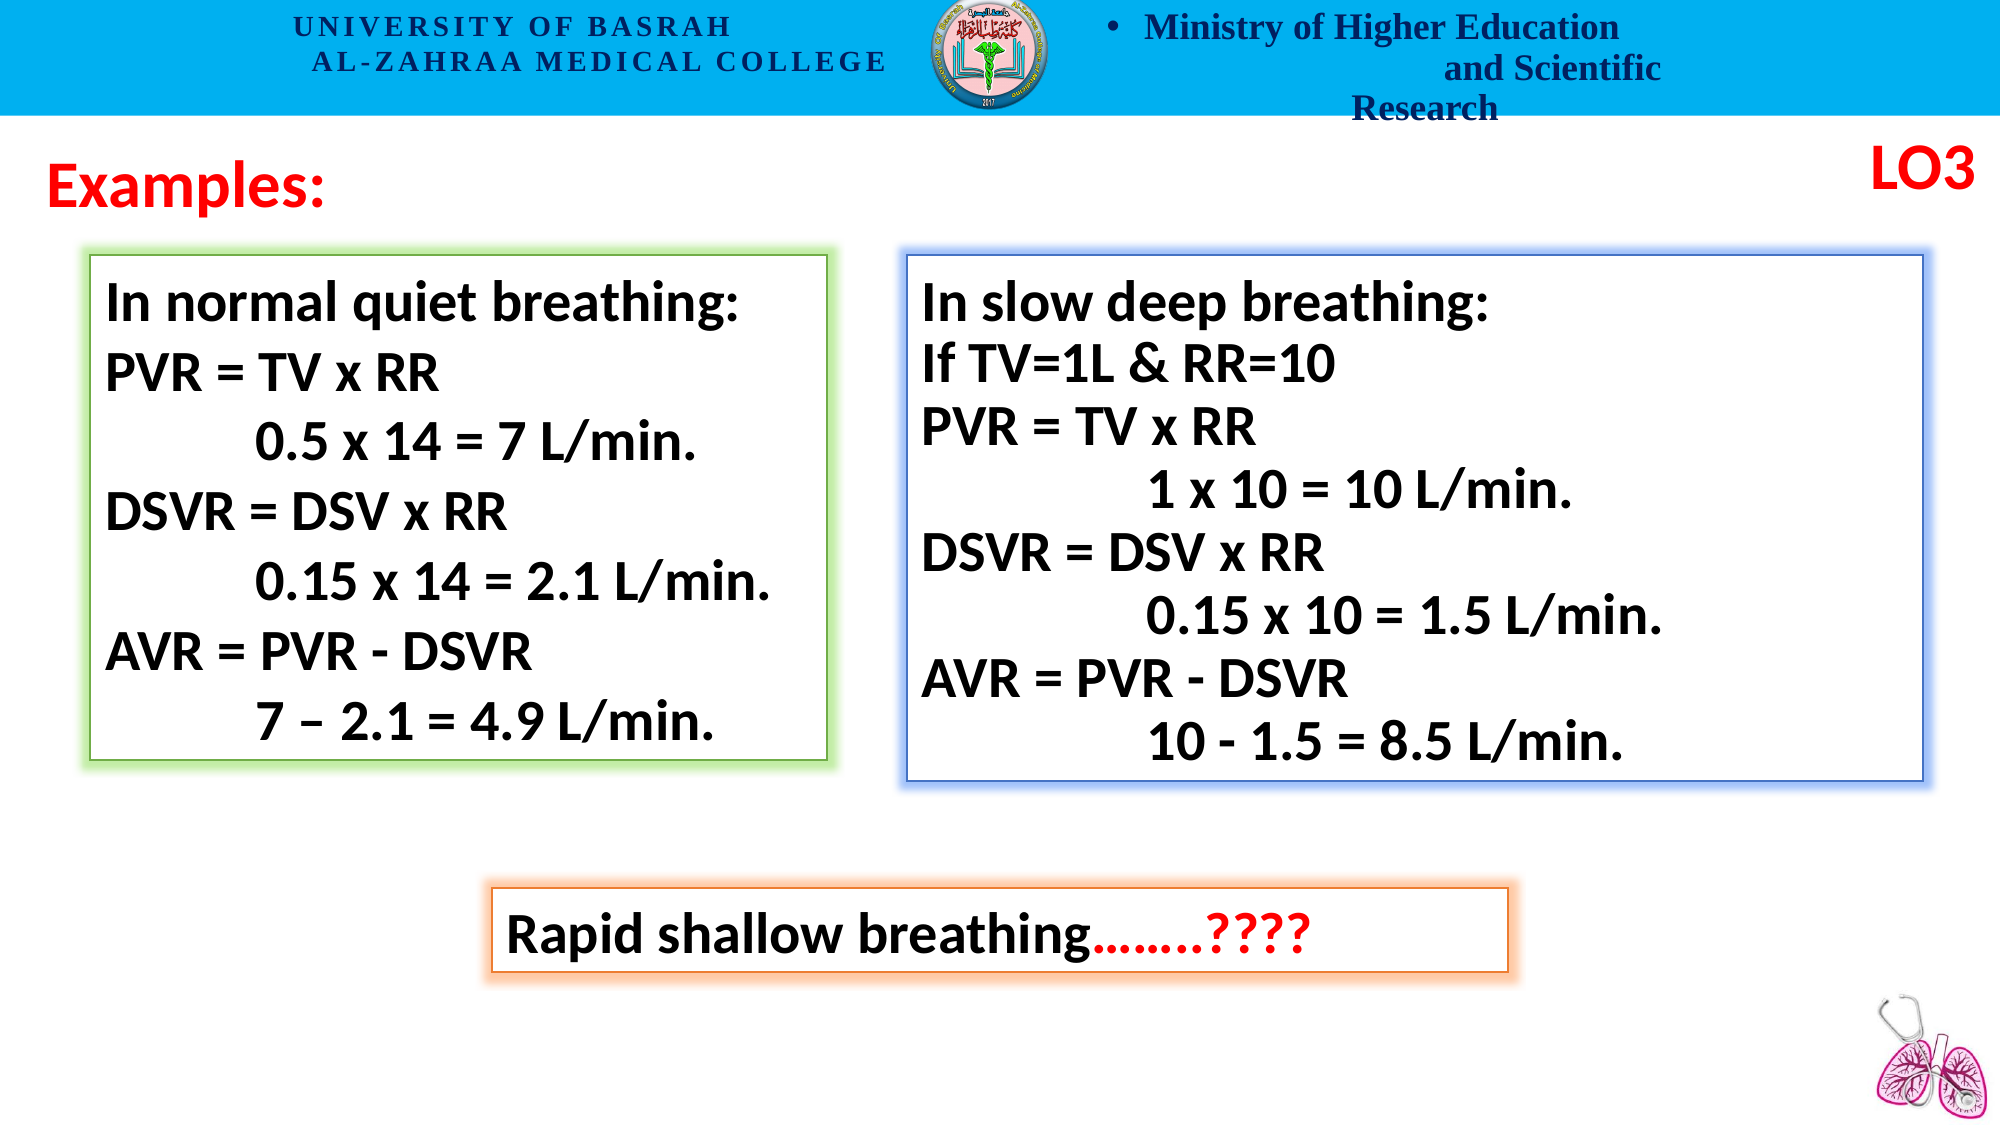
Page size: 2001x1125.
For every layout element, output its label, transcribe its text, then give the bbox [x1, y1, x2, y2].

text_box Rapid shallow breathing……..???? [491, 887, 1509, 973]
text_box [0, 0, 1087, 116]
text_box University of Basrah Al-zahraa medical college [275, 0, 913, 107]
picture [1857, 990, 2000, 1125]
text_box In normal quiet breathing: PVR = TV x RR 0.5 x 14 = 7 L/min. DSVR = DSV x RR 0.15 x 14 = 2.1 L/min. AVR = PVR - DSVR 7 – 2.1 = 4.9 L/min. [89, 254, 828, 761]
text_box Ministry of Higher Education and Scientific Research [1087, 0, 1725, 116]
text_box Examples: [31, 133, 1049, 228]
picture [931, 0, 1047, 105]
text_box LO3 [1846, 115, 2000, 211]
text_box [1725, 0, 2000, 116]
text_box In slow deep breathing: If TV=1L & RR=10 PVR = TV x RR 1 x 10 = 10 L/min. DSVR = DSV x RR 0.15 x 10 = 1.5 L/min. AVR = PVR - DSVR 10 - 1.5 = 8.5 L/min. [906, 254, 1924, 782]
